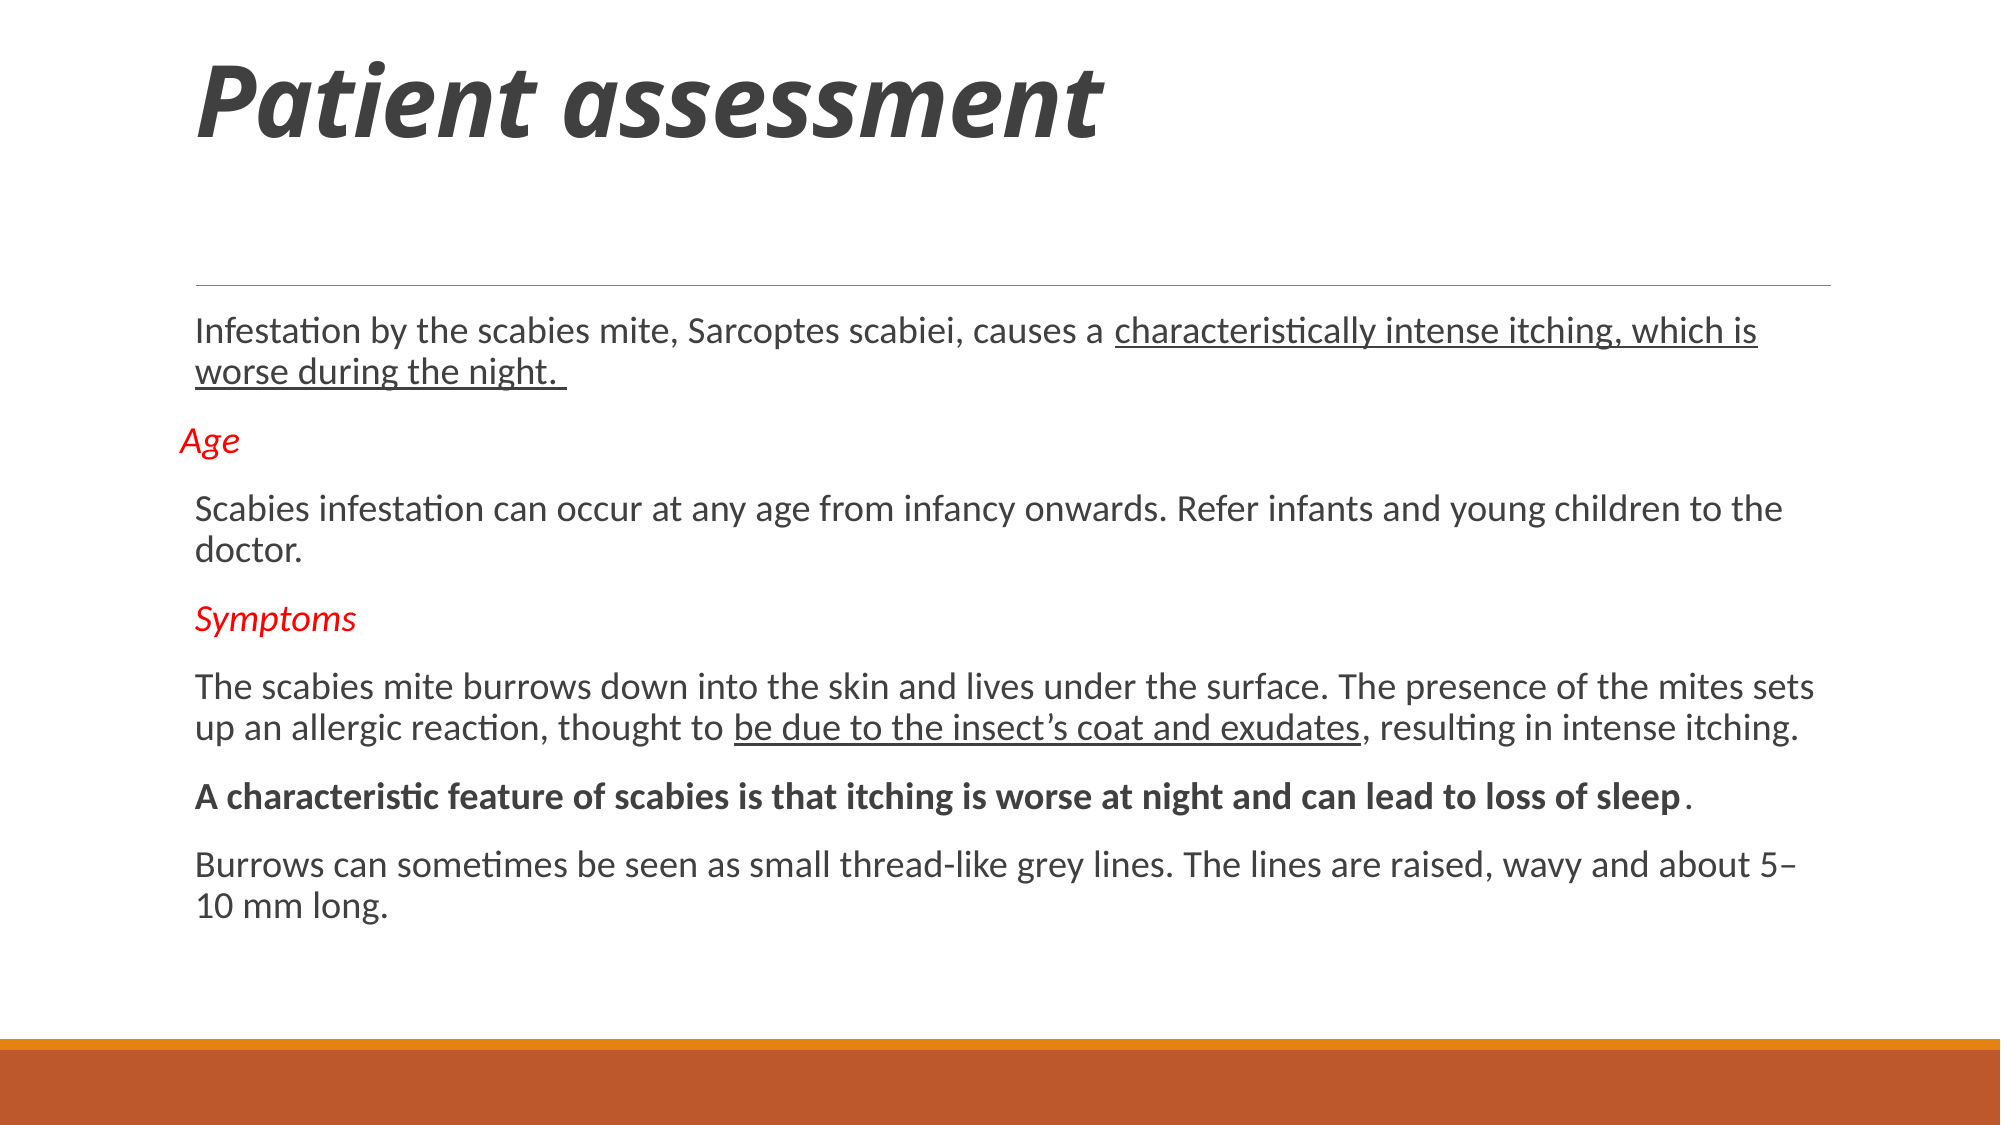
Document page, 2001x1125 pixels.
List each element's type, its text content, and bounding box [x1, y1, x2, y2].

list Infestation by the scabies mite, Sarcoptes scabiei, causes a characteristically intense itching, which is worse during the night. Age Scabies infestation can occur at any age from infancy onwards. Refer infants and young children to the doctor. Symptoms The scabies mite burrows down into the skin and lives under the surface. The presence of the mites sets up an allergic reaction, thought to be due to the insect’s coat and exudates, resulting in intense itching. A characteristic feature of scabies is that itching is worse at night and can lead to loss of sleep. Burrows can sometimes be seen as small thread-like grey lines. The lines are raised, wavy and about 5–10 mm long. [180, 302, 1830, 963]
title Patient assessment [180, 47, 1830, 285]
